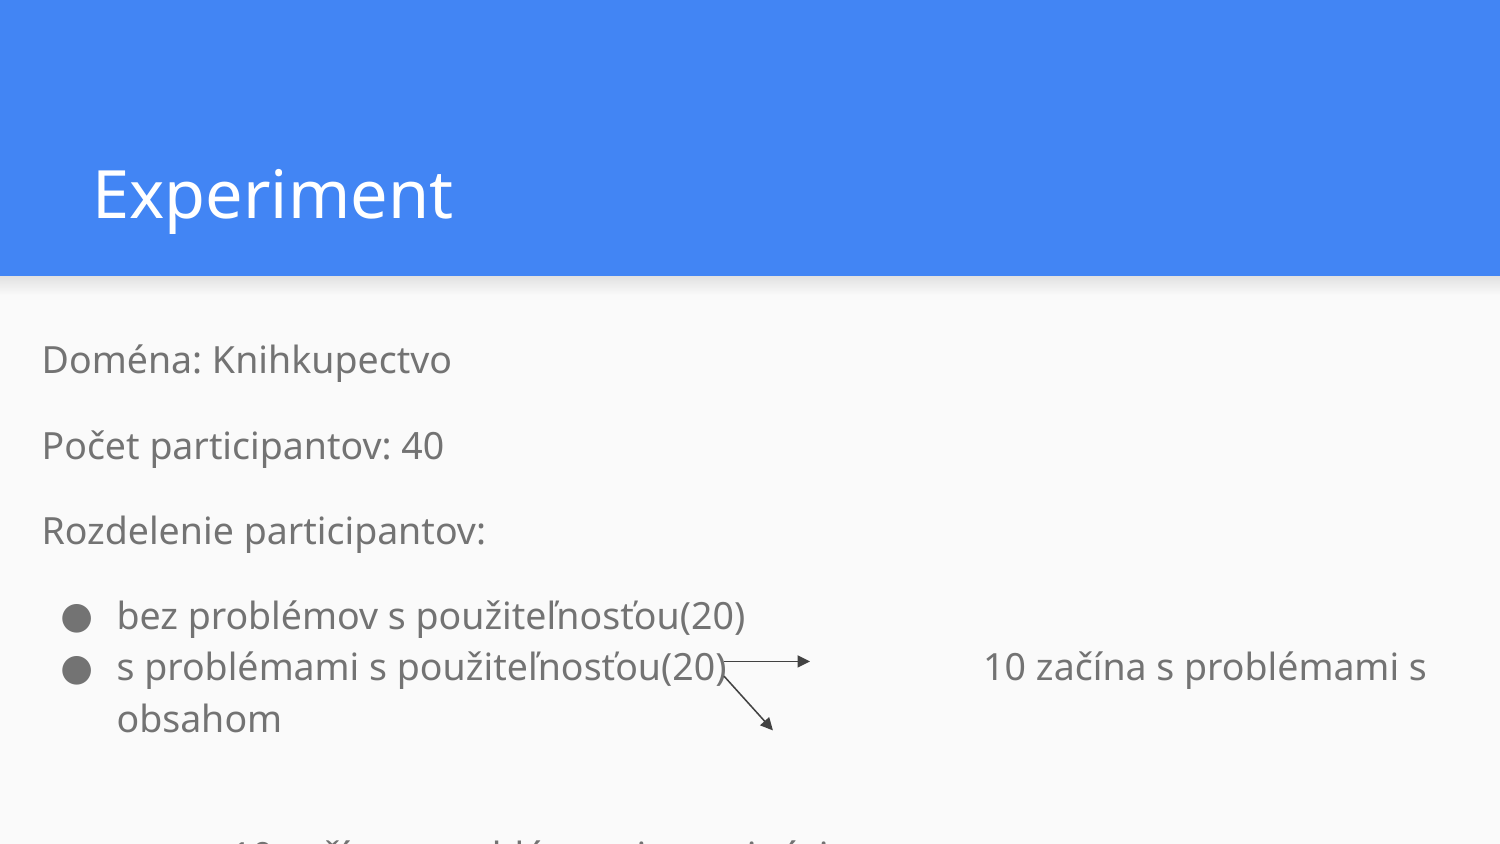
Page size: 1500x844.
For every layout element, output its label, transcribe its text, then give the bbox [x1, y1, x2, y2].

list Doména: Knihkupectvo Počet participantov: 40 Rozdelenie participantov: bez problémov s použiteľnosťou(20) s problémami s použiteľnosťou(20) 10 začína s problémami s obsahom 10 začína s problémami s navigáciou [26, 314, 1479, 808]
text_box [723, 675, 774, 731]
title Experiment [77, 121, 1427, 248]
